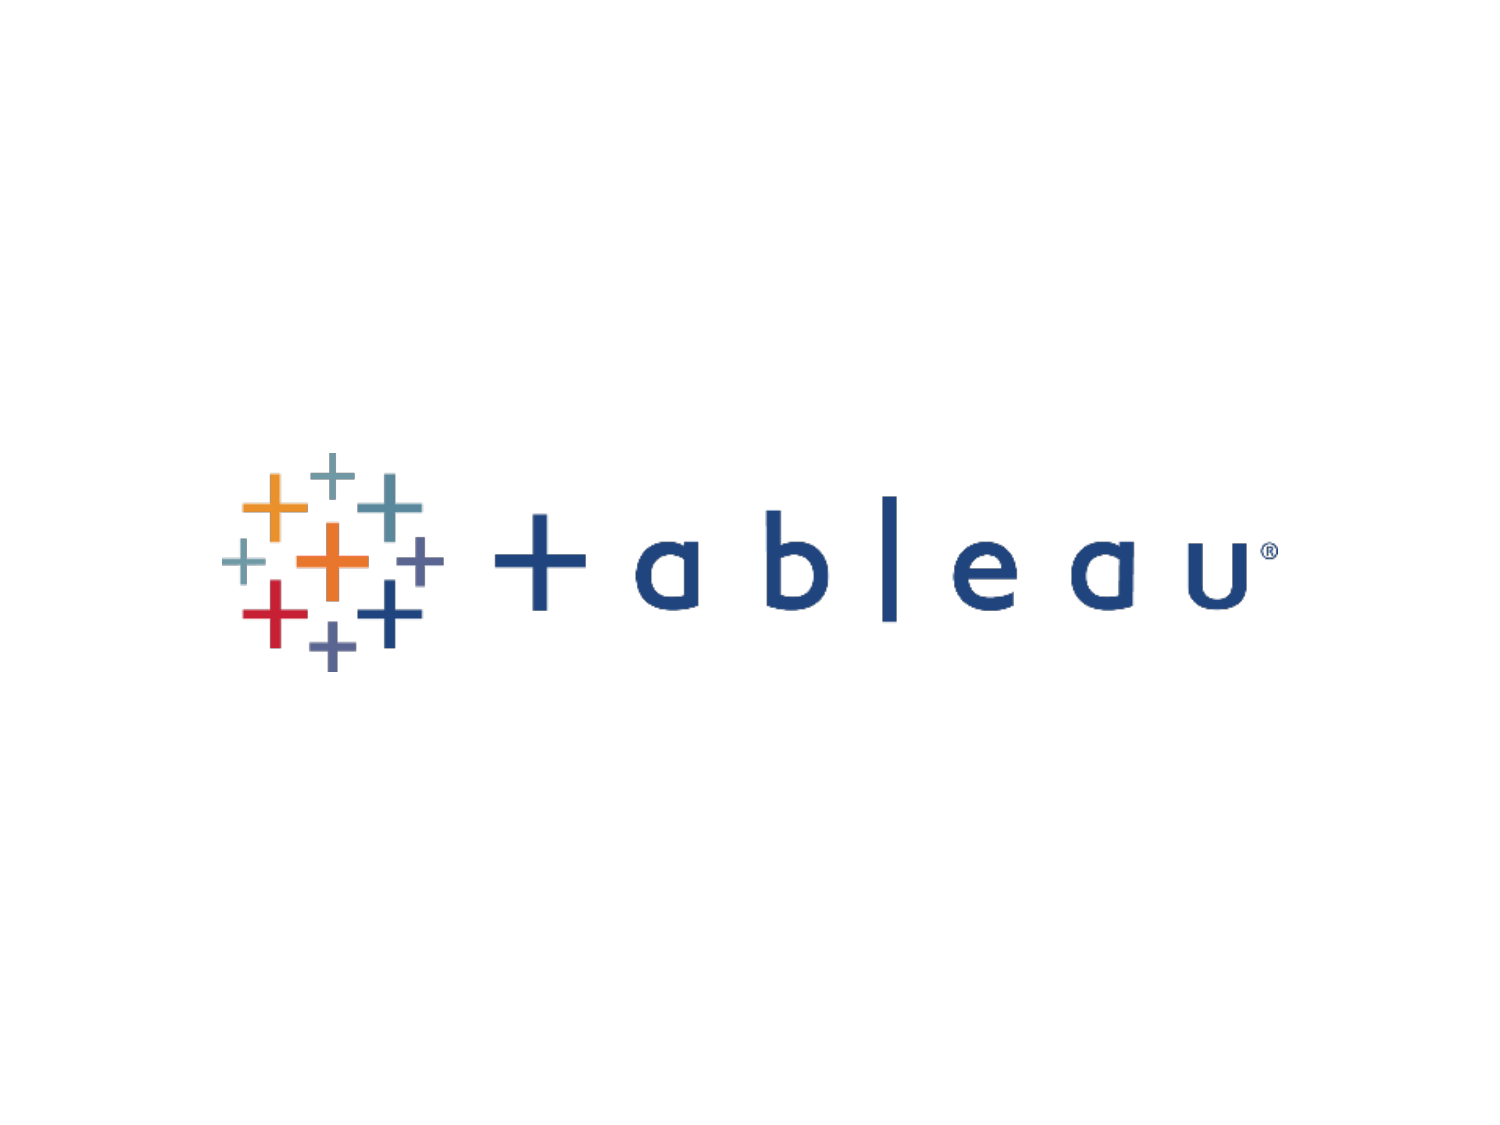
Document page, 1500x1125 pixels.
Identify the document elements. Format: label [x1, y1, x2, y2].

picture [222, 453, 1278, 672]
